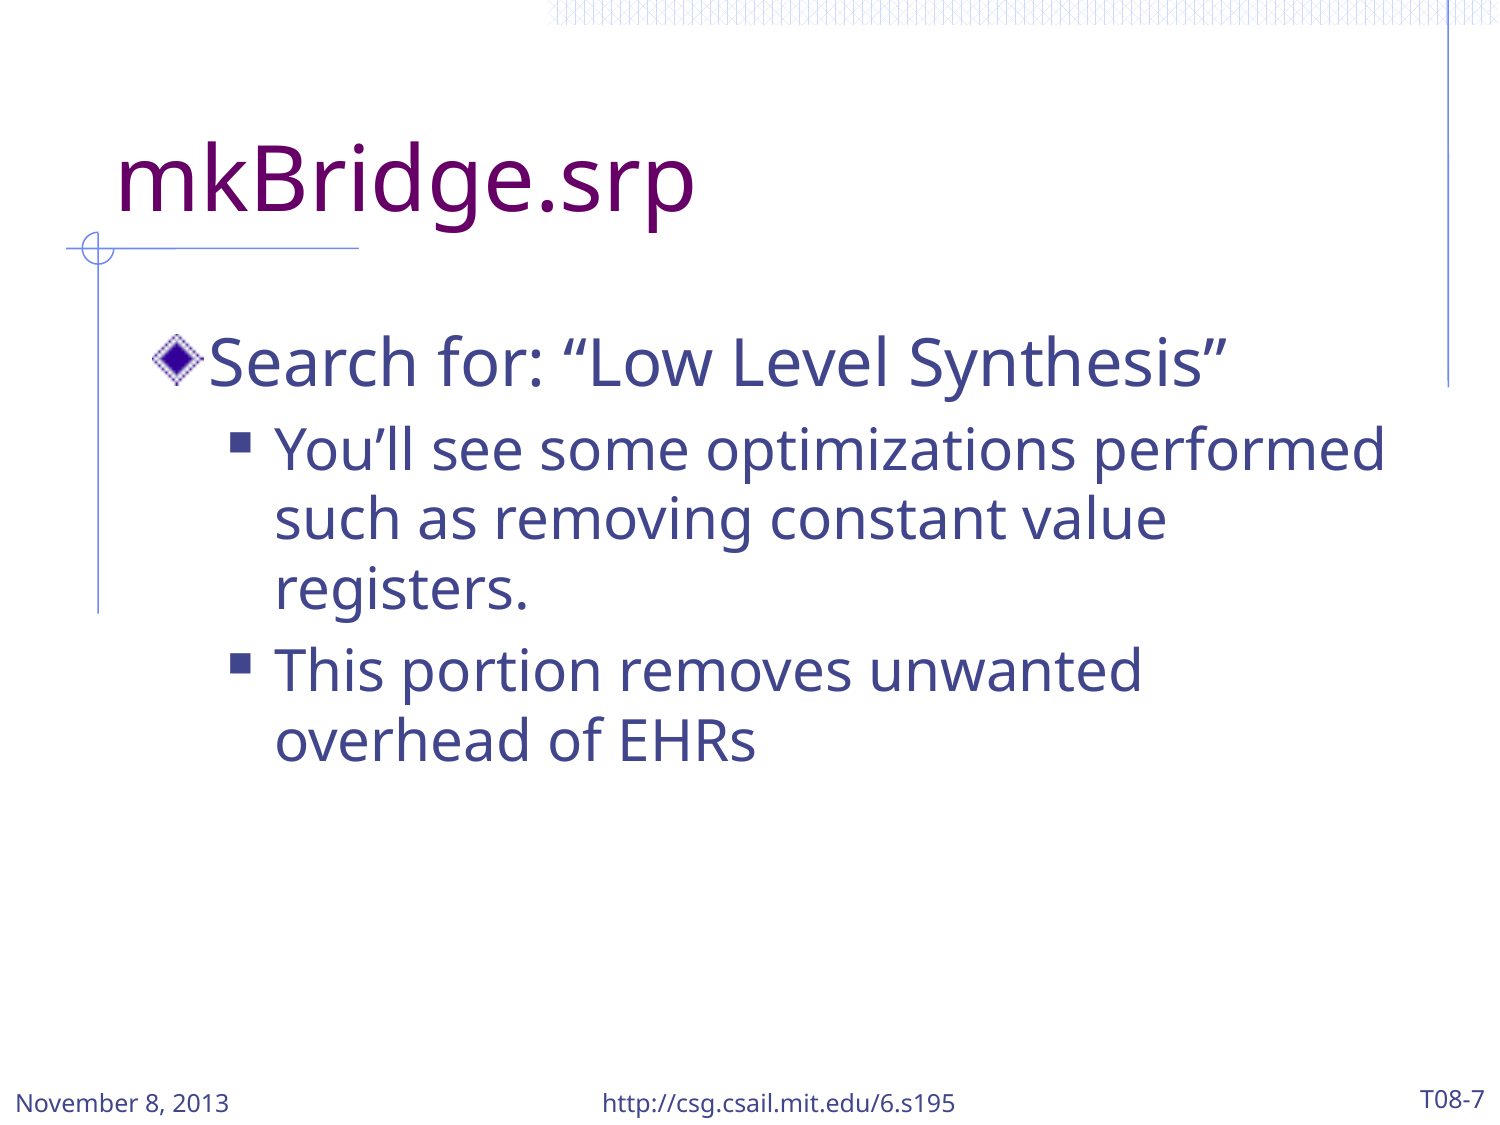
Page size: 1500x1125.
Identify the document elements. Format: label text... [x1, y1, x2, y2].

list Search for: “Low Level Synthesis” You’ll see some optimizations performed such as removing constant value registers. This portion removes unwanted overhead of EHRs [137, 312, 1413, 988]
footer http://csg.csail.mit.edu/6.s195 [508, 1049, 1051, 1125]
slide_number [0, 1049, 313, 1125]
slide_number T08-7 [1187, 1049, 1500, 1125]
title mkBridge.srp [99, 49, 1376, 238]
picture [152, 334, 204, 386]
